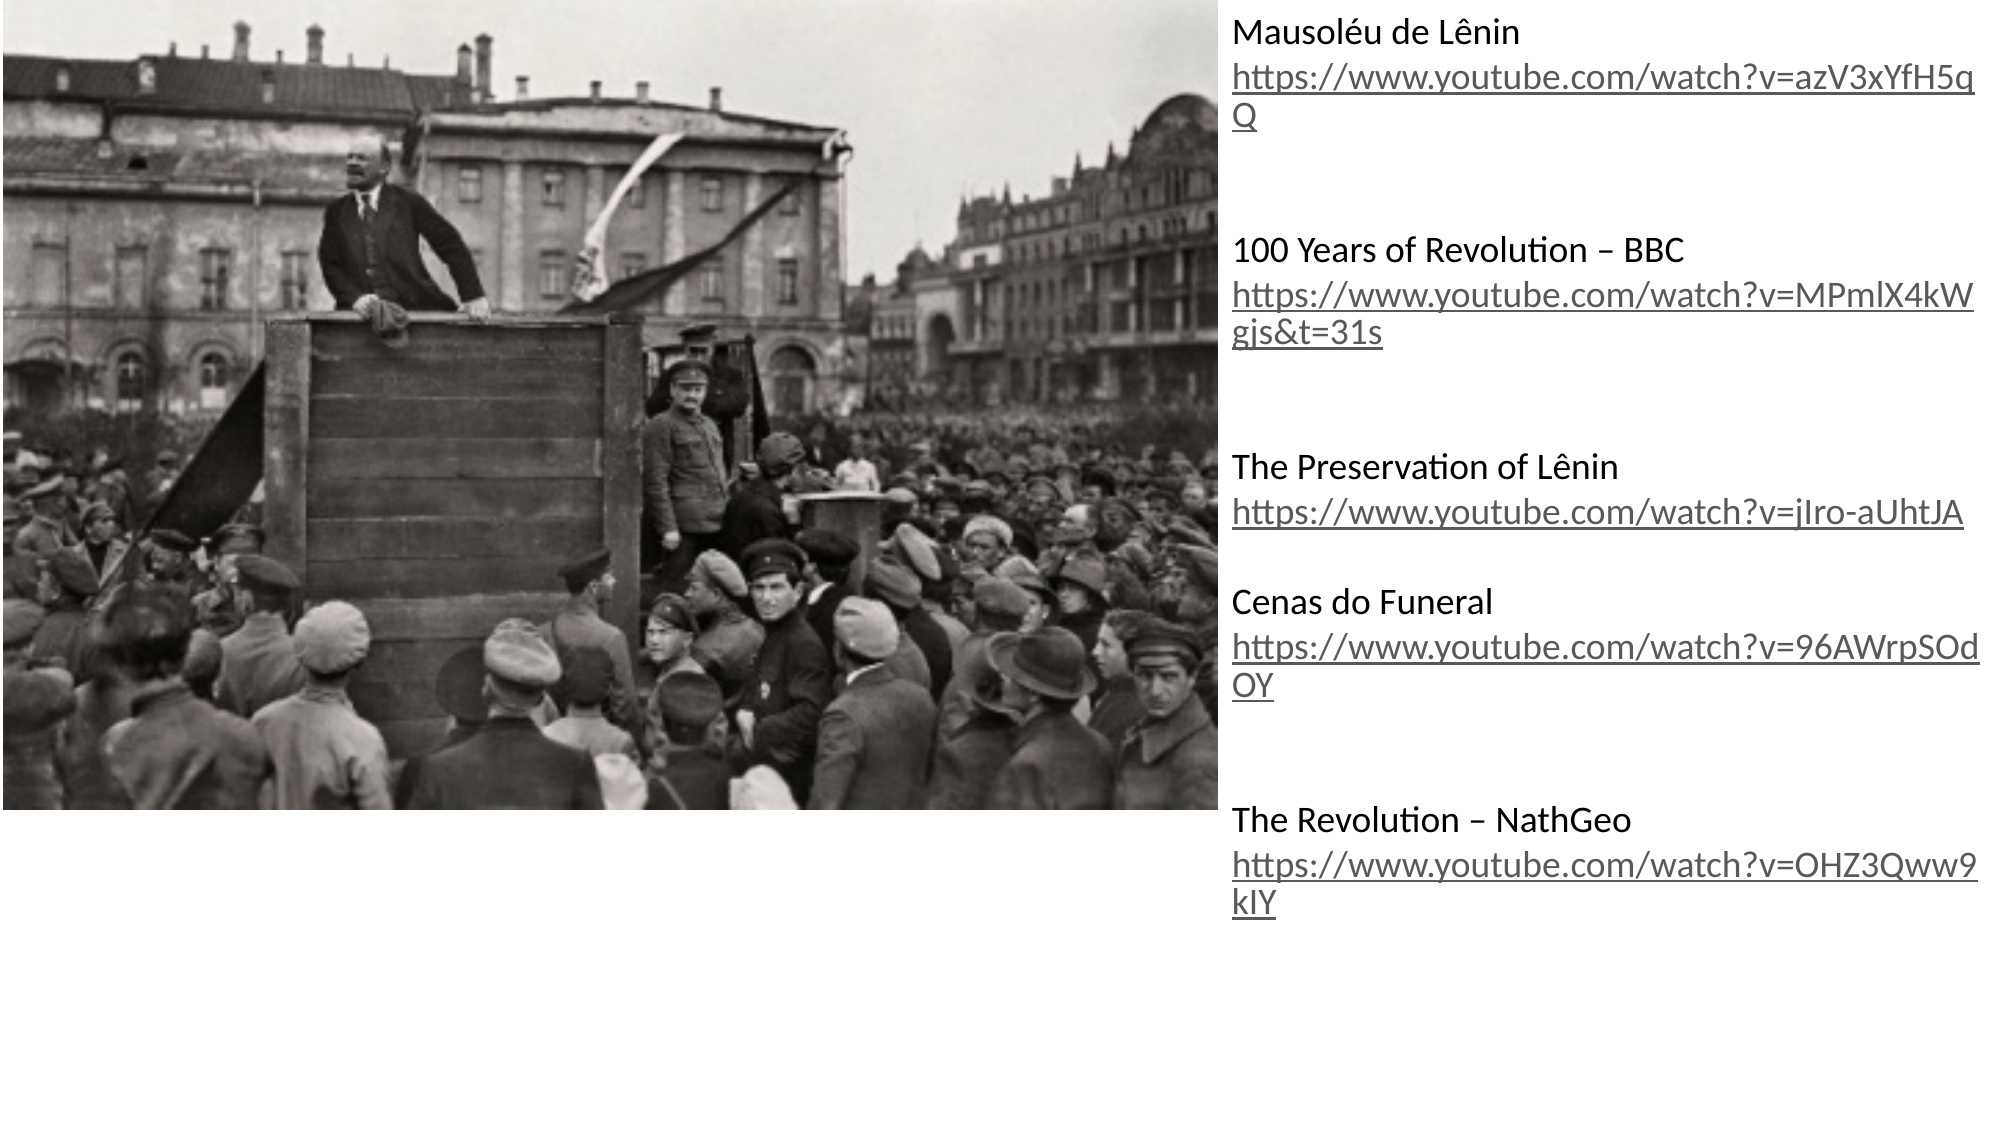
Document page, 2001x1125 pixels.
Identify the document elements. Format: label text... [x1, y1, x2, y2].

text_box Mausoléu de Lênin https://www.youtube.com/watch?v=azV3xYfH5qQ 100 Years of Revolution – BBC https://www.youtube.com/watch?v=MPmlX4kWgjs&t=31s The Preservation of Lênin https://www.youtube.com/watch?v=jIro-aUhtJA Cenas do Funeral https://www.youtube.com/watch?v=96AWrpSOdOY The Revolution – NathGeo https://www.youtube.com/watch?v=OHZ3Qww9kIY [1217, 0, 2000, 870]
picture [3, 0, 1218, 810]
